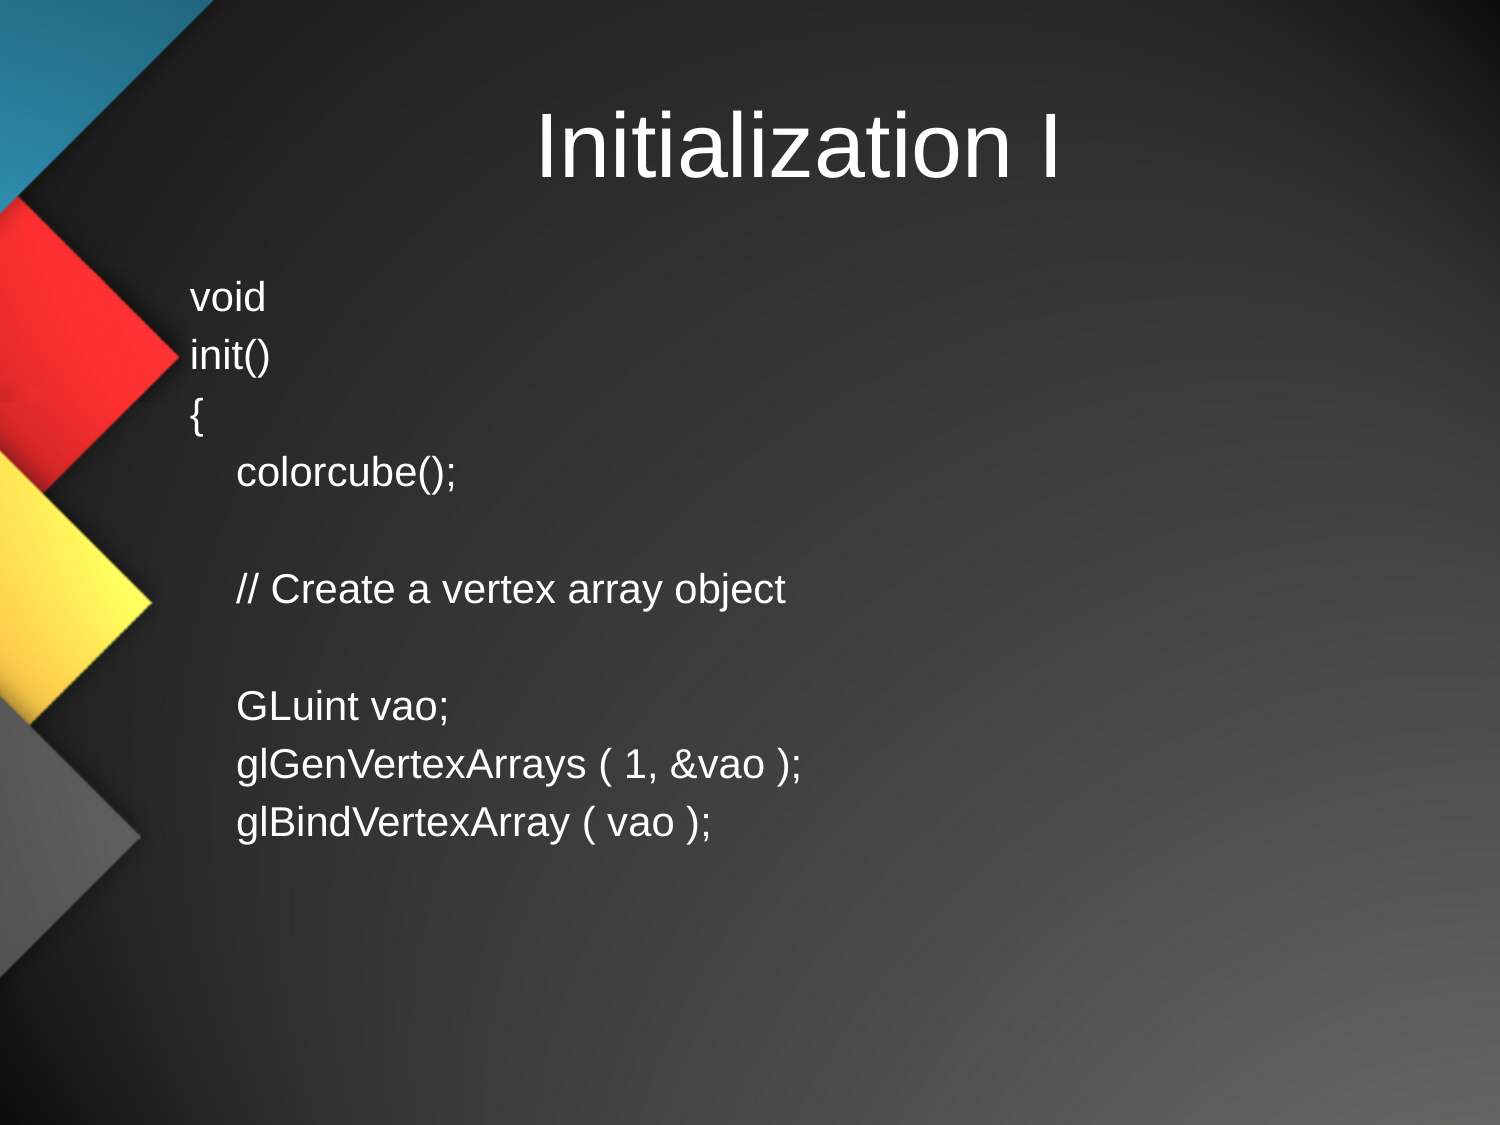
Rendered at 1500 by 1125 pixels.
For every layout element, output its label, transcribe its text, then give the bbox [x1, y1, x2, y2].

title Initialization I [174, 44, 1426, 238]
list void init() { colorcube(); // Create a vertex array object GLuint vao; glGenVertexArrays ( 1, &vao ); glBindVertexArray ( vao ); [174, 262, 1426, 1006]
picture [0, 0, 1500, 1125]
